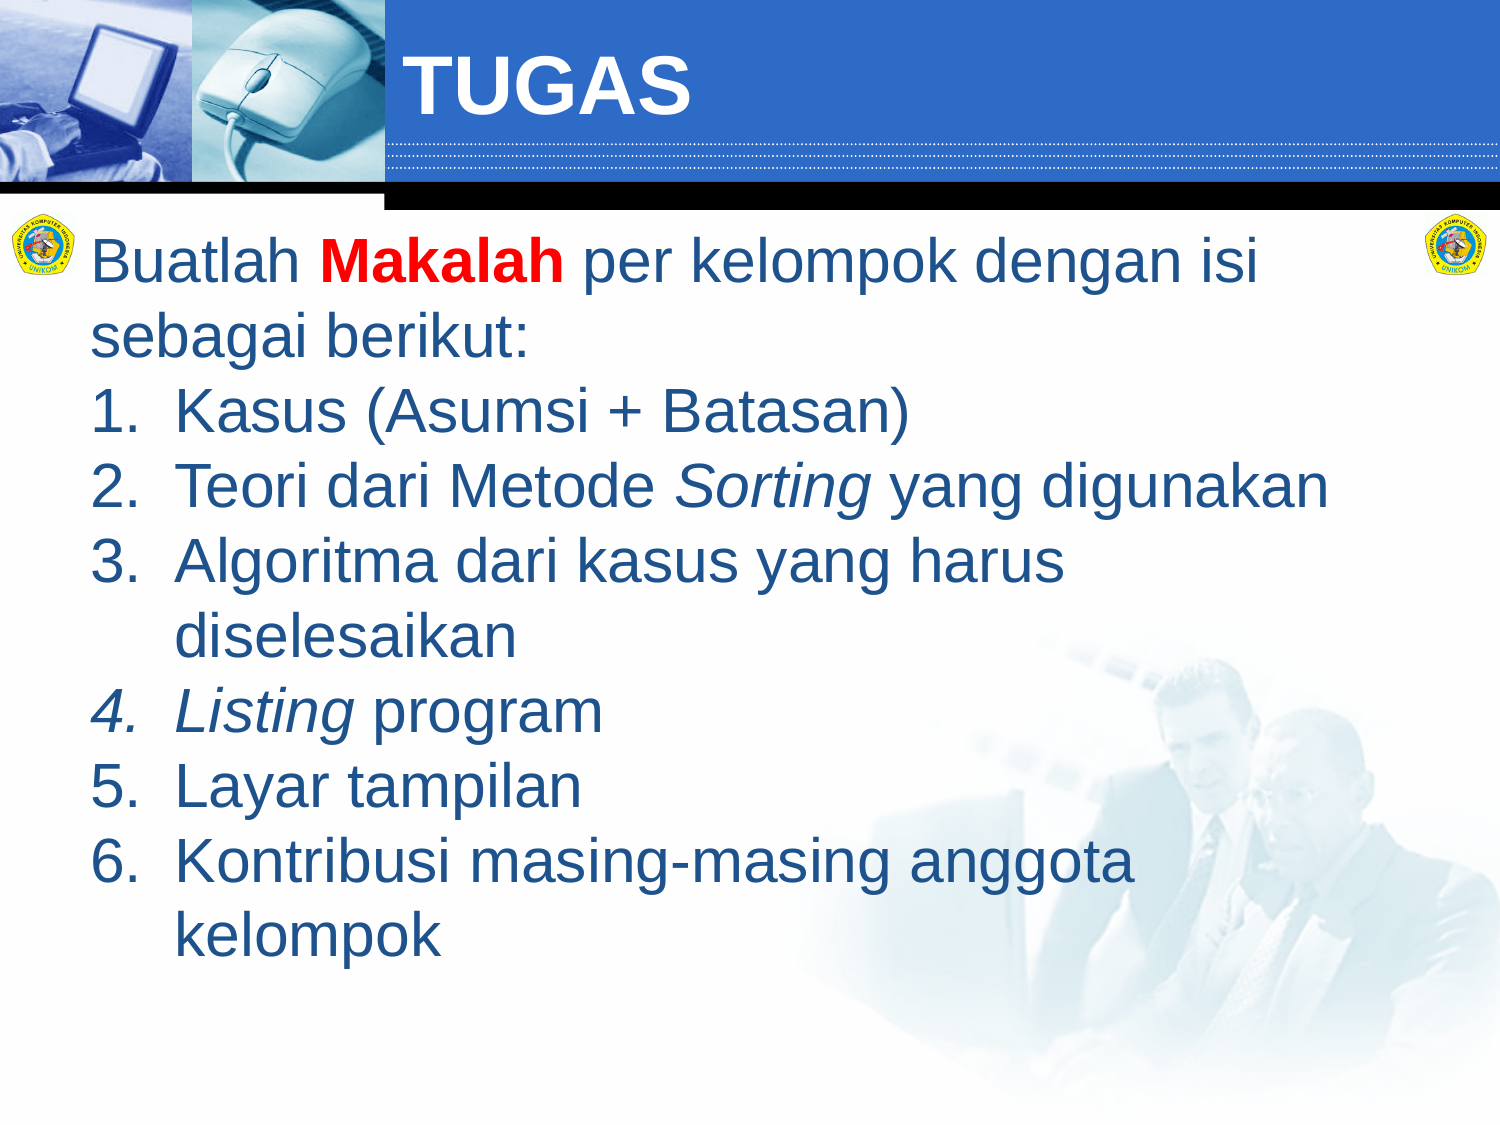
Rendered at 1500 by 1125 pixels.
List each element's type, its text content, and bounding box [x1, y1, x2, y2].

title TUGAS [387, 37, 1451, 126]
picture [0, 194, 1500, 1125]
list Buatlah Makalah per kelompok dengan isi sebagai berikut: Kasus (Asumsi + Batasan) Teori dari Metode Sorting yang digunakan Algoritma dari kasus yang harus diselesaikan Listing program Layar tampilan Kontribusi masing-masing anggota kelompok [74, 212, 1426, 1038]
picture [0, 0, 385, 181]
